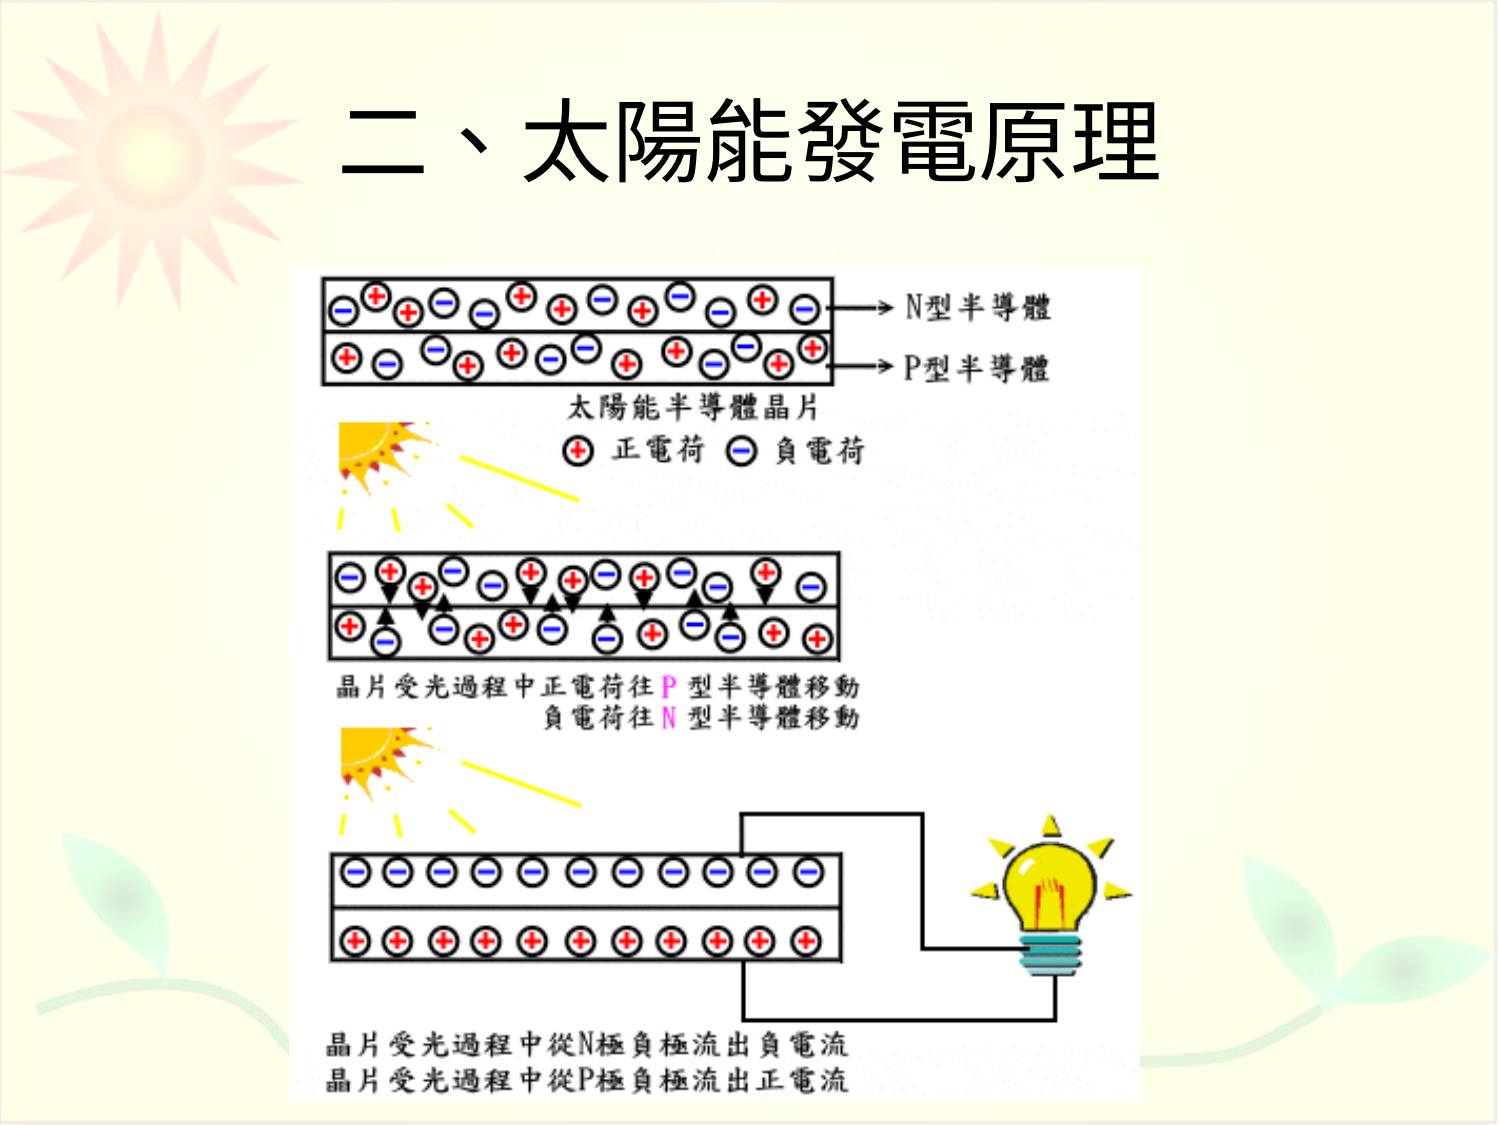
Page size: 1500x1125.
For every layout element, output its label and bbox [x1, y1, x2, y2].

picture [0, 0, 1500, 1125]
list [288, 266, 1140, 1101]
